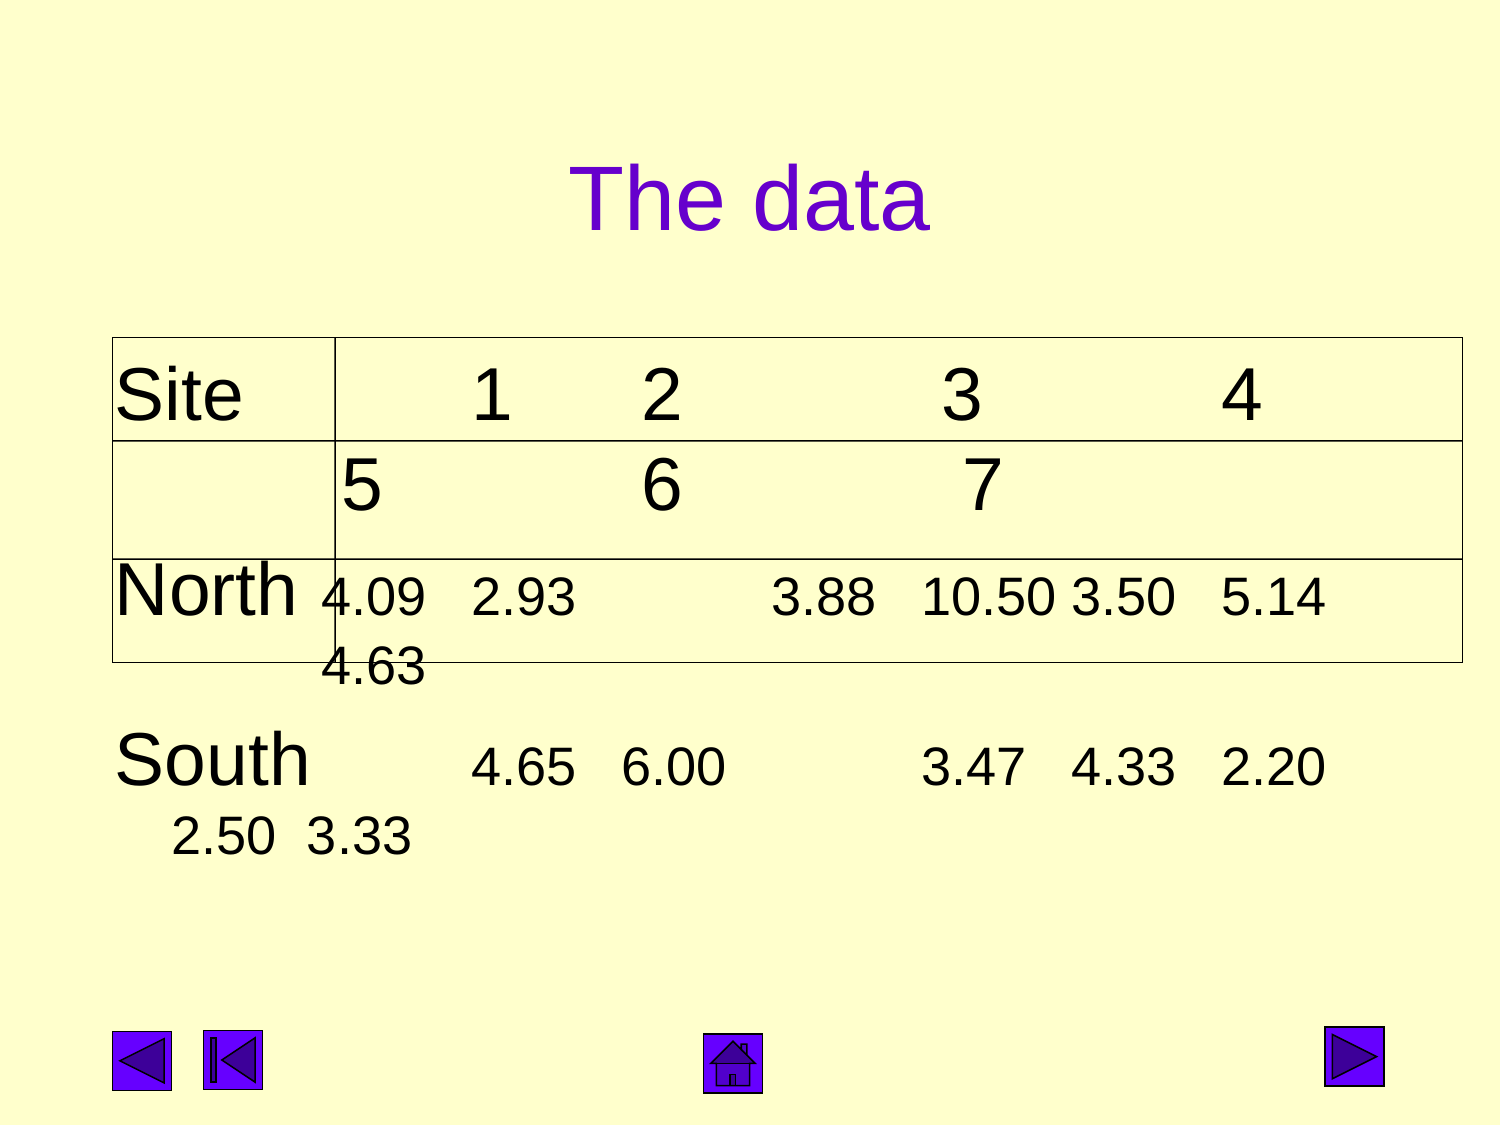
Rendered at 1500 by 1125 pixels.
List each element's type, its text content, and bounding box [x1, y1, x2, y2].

text_box [112, 1031, 172, 1091]
text_box [203, 1030, 263, 1090]
text_box [703, 1033, 763, 1093]
title The data [112, 99, 1388, 288]
text_box [1325, 1027, 1385, 1087]
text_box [112, 337, 1463, 663]
list Site 1 2 3 4 5 6 7 North 4.09 2.93 3.88 10.50 3.50 5.14 4.63 South 4.65 6.00 3.47 4.33 2.20 2.50 3.33 [99, 337, 1500, 1013]
